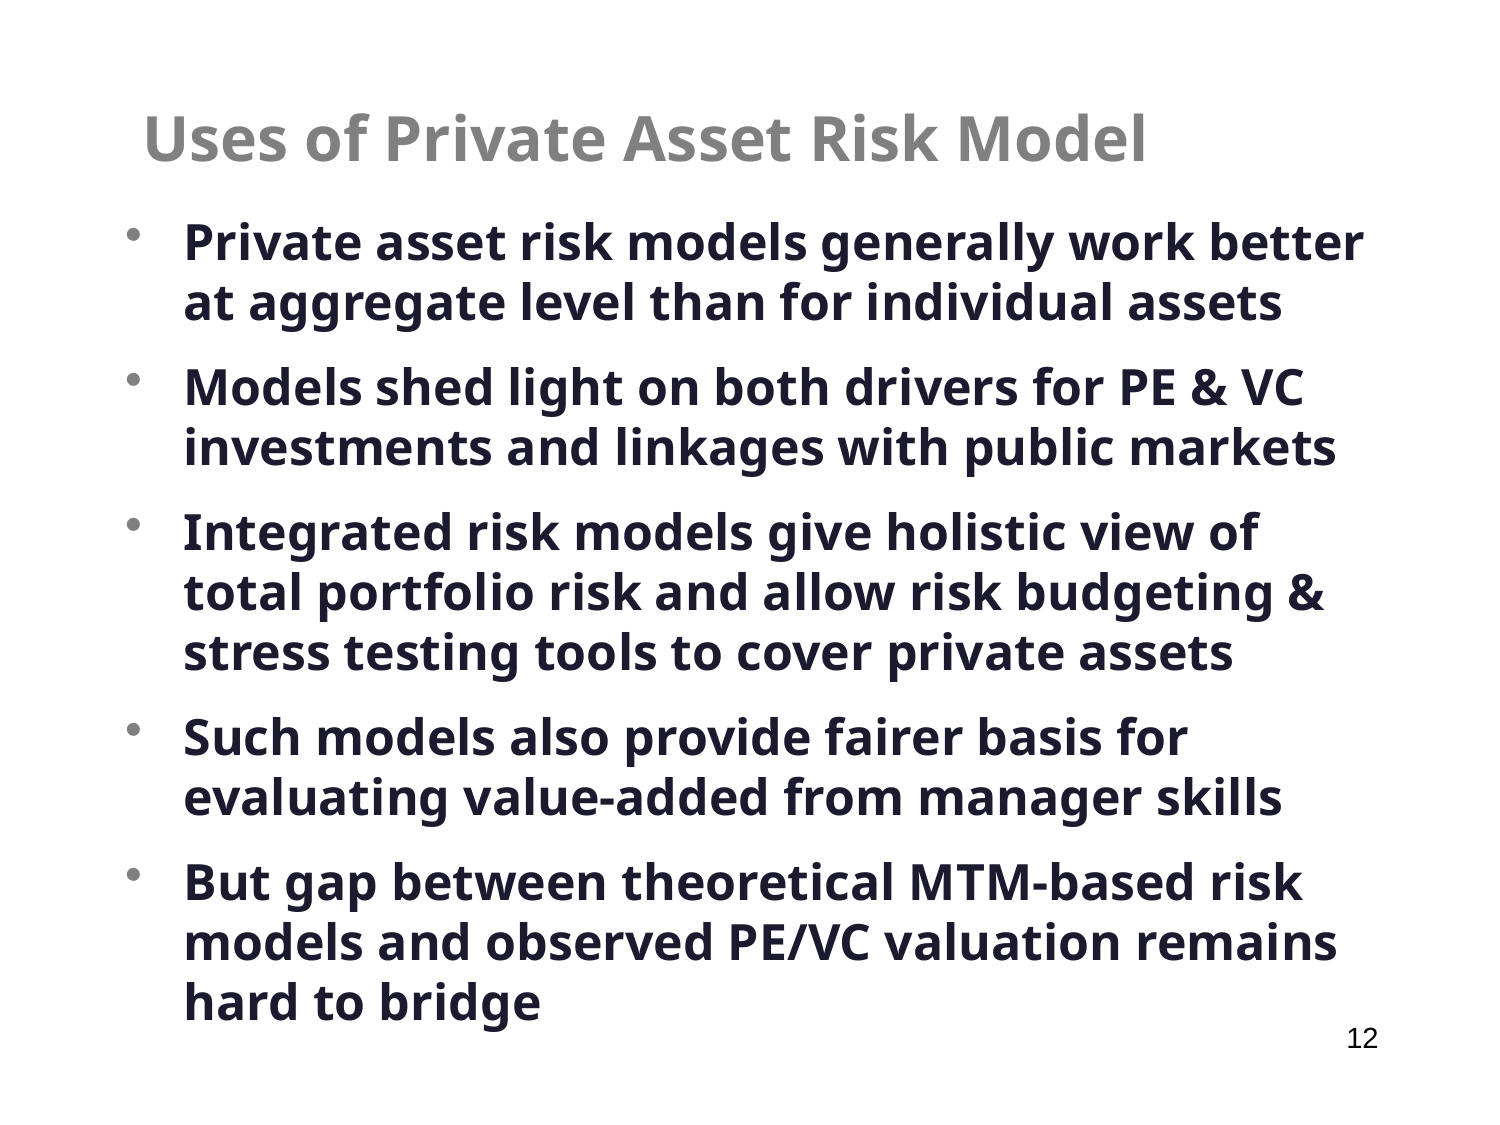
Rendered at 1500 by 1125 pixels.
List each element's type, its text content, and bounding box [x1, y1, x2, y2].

slide_number 12 [1043, 1023, 1394, 1091]
title Uses of Private Asset Risk Model [126, 51, 1431, 221]
text_box Private asset risk models generally work better at aggregate level than for individual assets Models shed light on both drivers for PE & VC investments and linkages with public markets Integrated risk models give holistic view of total portfolio risk and allow risk budgeting & stress testing tools to cover private assets Such models also provide fairer basis for evaluating value-added from manager skills But gap between theoretical MTM-based risk models and observed PE/VC valuation remains hard to bridge [110, 203, 1405, 1023]
